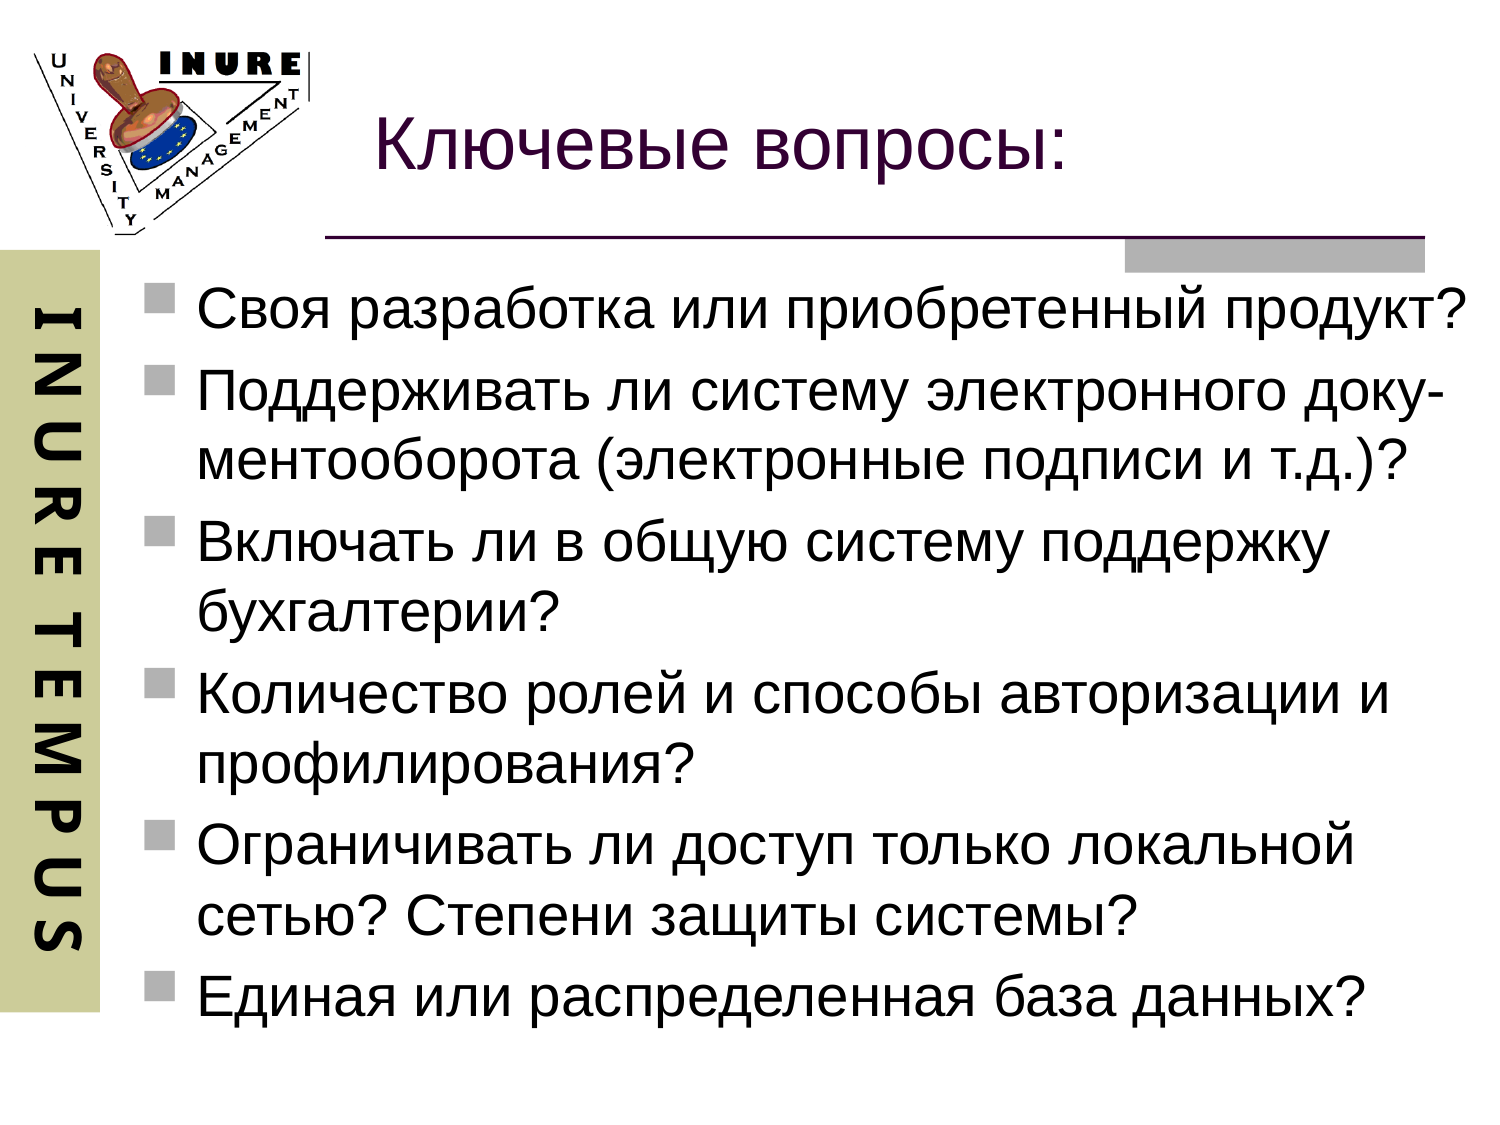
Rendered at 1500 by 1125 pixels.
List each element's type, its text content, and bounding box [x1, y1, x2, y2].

list Своя разработка или приобретенный продукт? Поддерживать ли систему электронного доку-ментооборота (электронные подписи и т.д.)? Включать ли в общую систему поддержку бухгалтерии? Количество ролей и способы авторизации и профилирования? Ограничивать ли доступ только локальной сетью? Степени защиты системы? Единая или распределенная база данных? [124, 262, 1500, 1063]
title Ключевые вопросы: [358, 45, 1424, 234]
picture [24, 37, 325, 249]
